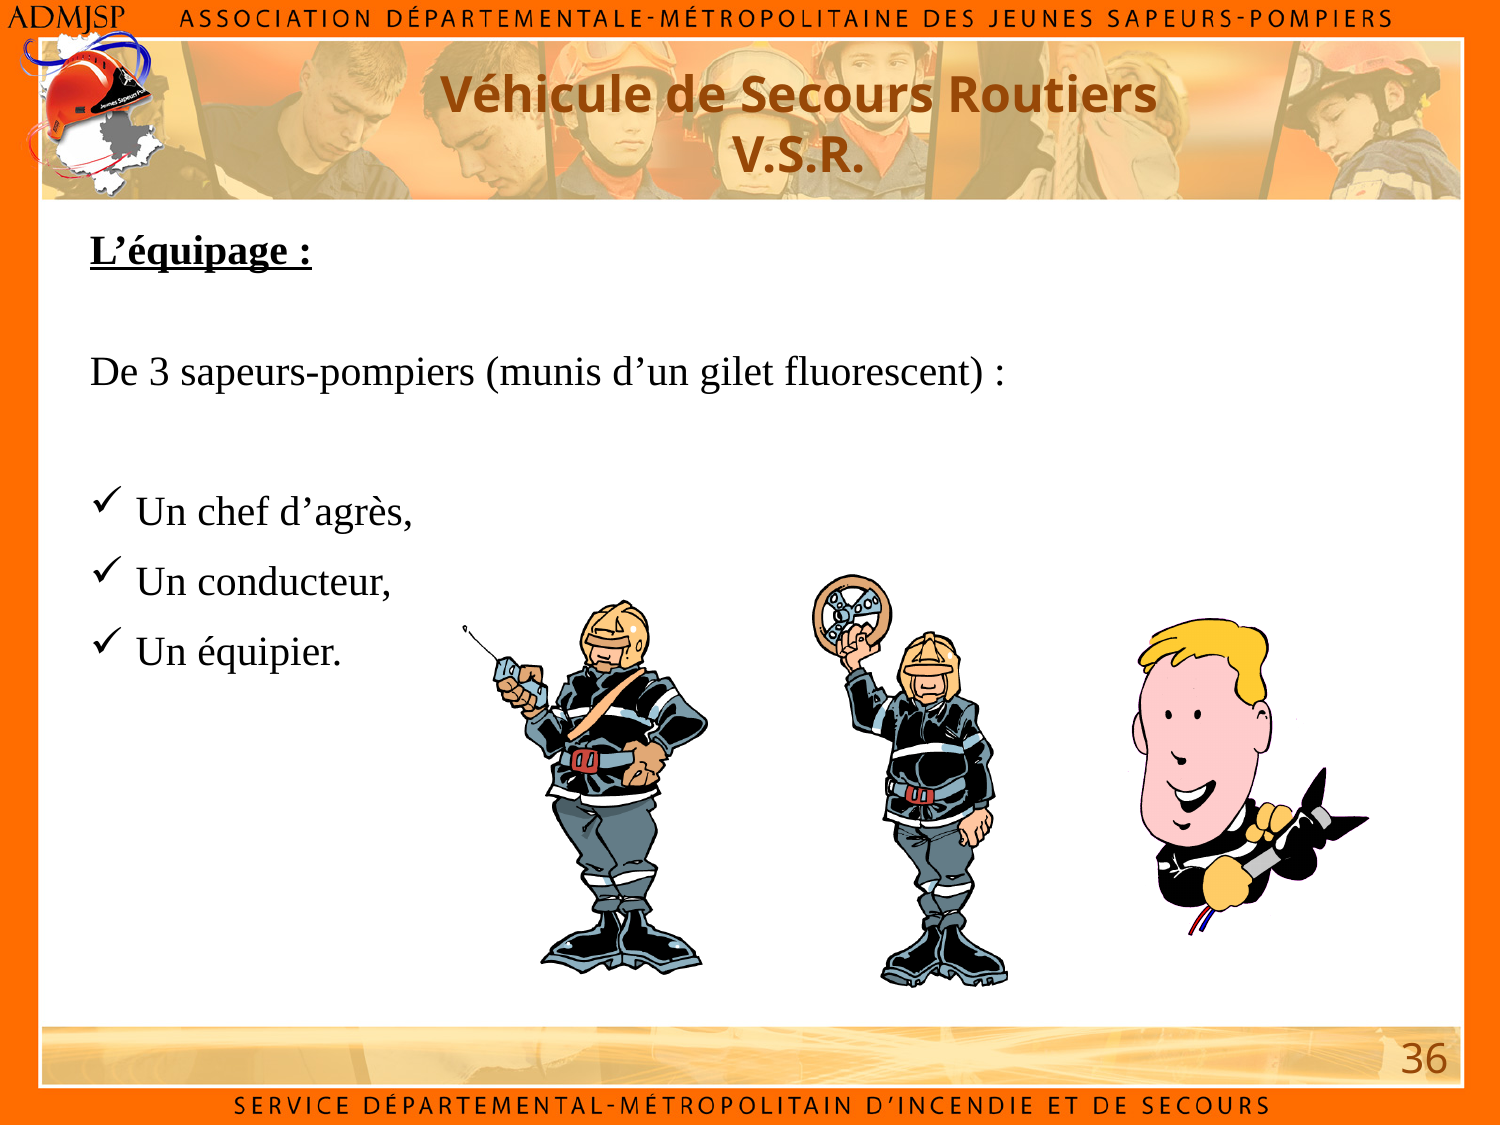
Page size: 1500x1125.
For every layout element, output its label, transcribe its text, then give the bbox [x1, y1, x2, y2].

text_box L’équipage : De 3 sapeurs-pompiers (munis d’un gilet fluorescent) : Un chef d’agrès, Un conducteur, Un équipier. [75, 212, 1375, 682]
picture [0, 0, 1500, 1125]
title Véhicule de Secours Routiers V.S.R. [135, 45, 1464, 200]
text_box 36 [1113, 1029, 1464, 1090]
